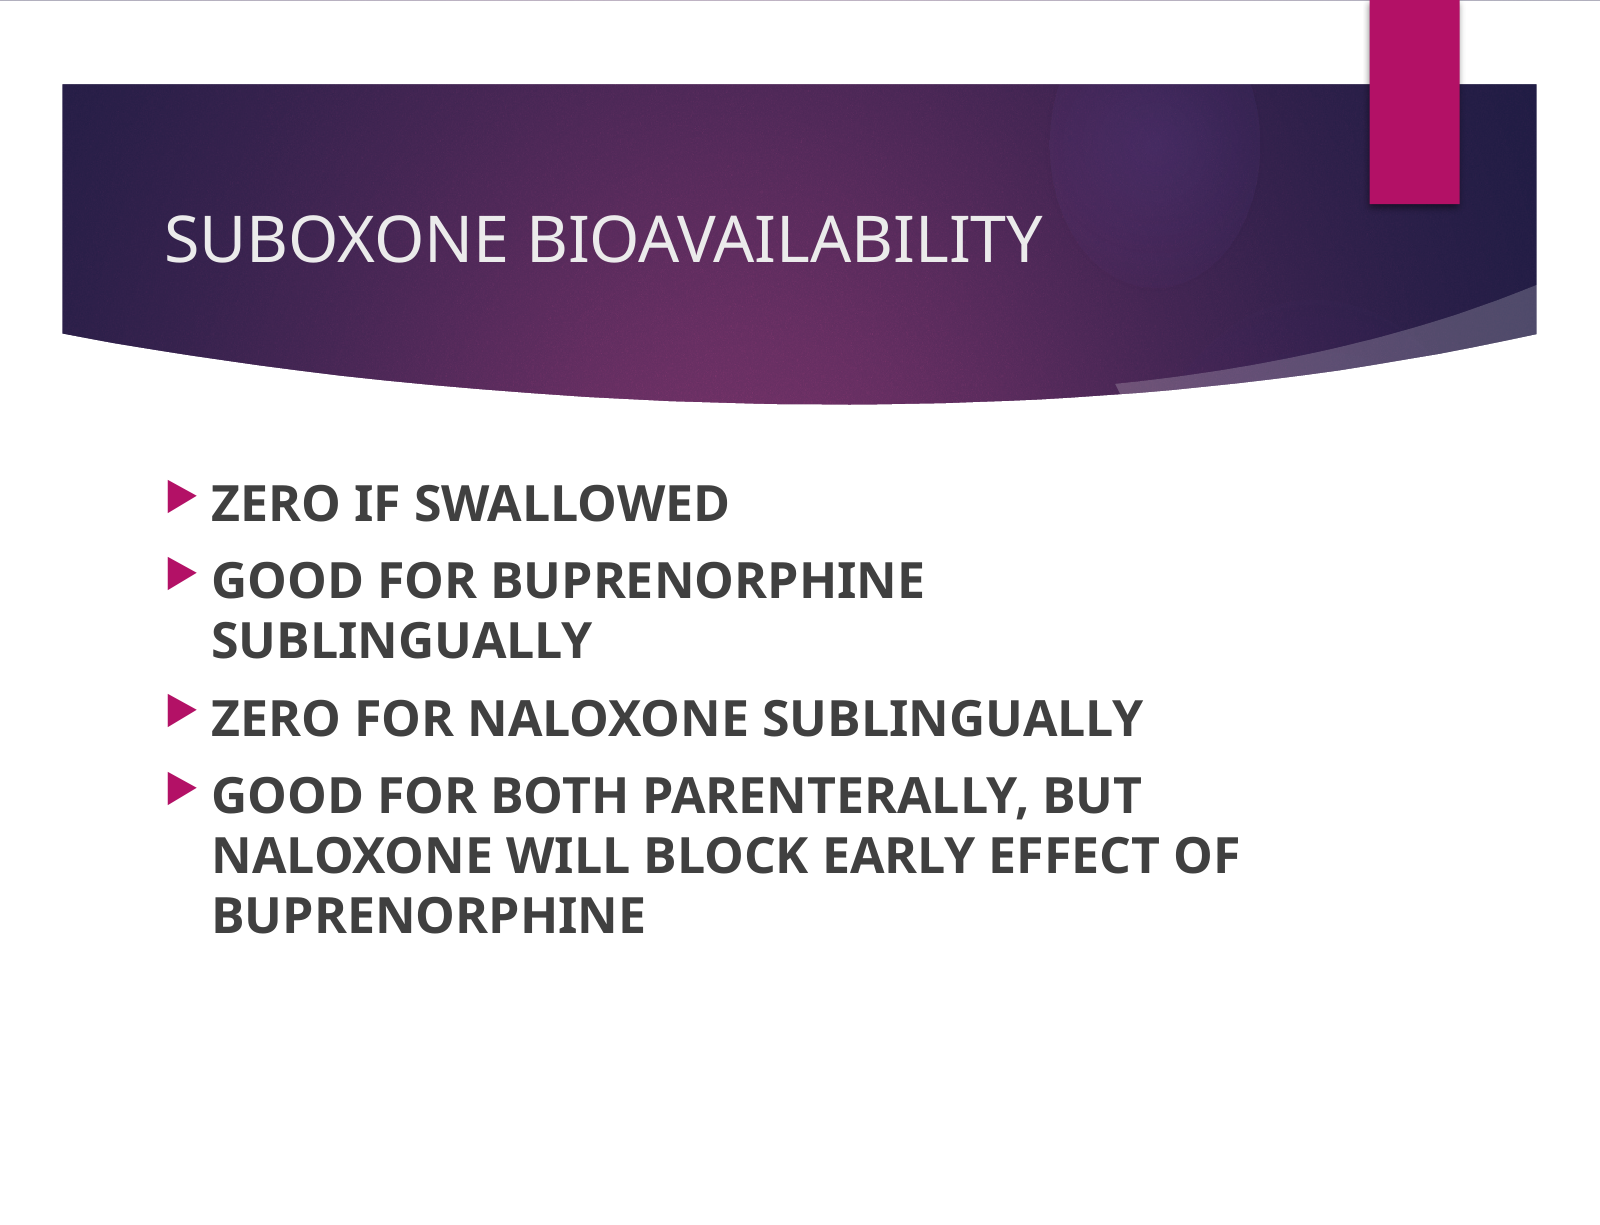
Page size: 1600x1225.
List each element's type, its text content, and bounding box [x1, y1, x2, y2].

title SUBOXONE BIOAVAILABILITY [151, 173, 1302, 301]
list ZERO IF SWALLOWED GOOD FOR BUPRENORPHINE SUBLINGUALLY ZERO FOR NALOXONE SUBLINGUALLY GOOD FOR BOTH PARENTERALLY, BUT NALOXONE WILL BLOCK EARLY EFFECT OF BUPRENORPHINE [151, 465, 1310, 1076]
